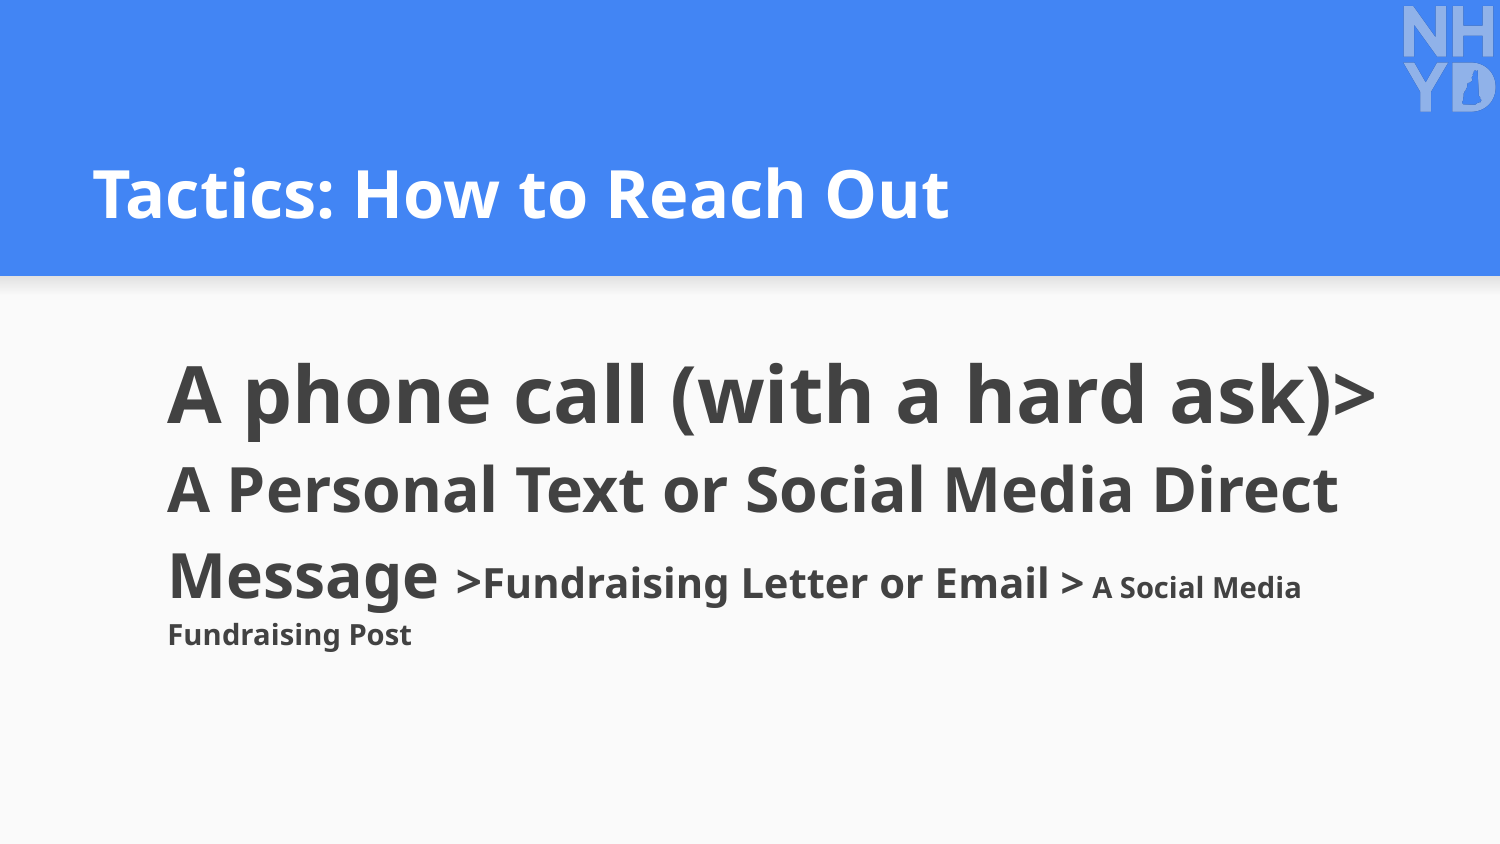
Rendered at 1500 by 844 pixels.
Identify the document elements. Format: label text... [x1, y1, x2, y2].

title Tactics: How to Reach Out [77, 121, 1427, 248]
list A phone call (with a hard ask)> A Personal Text or Social Media Direct Message >Fundraising Letter or Email > A Social Media Fundraising Post [77, 314, 1427, 760]
